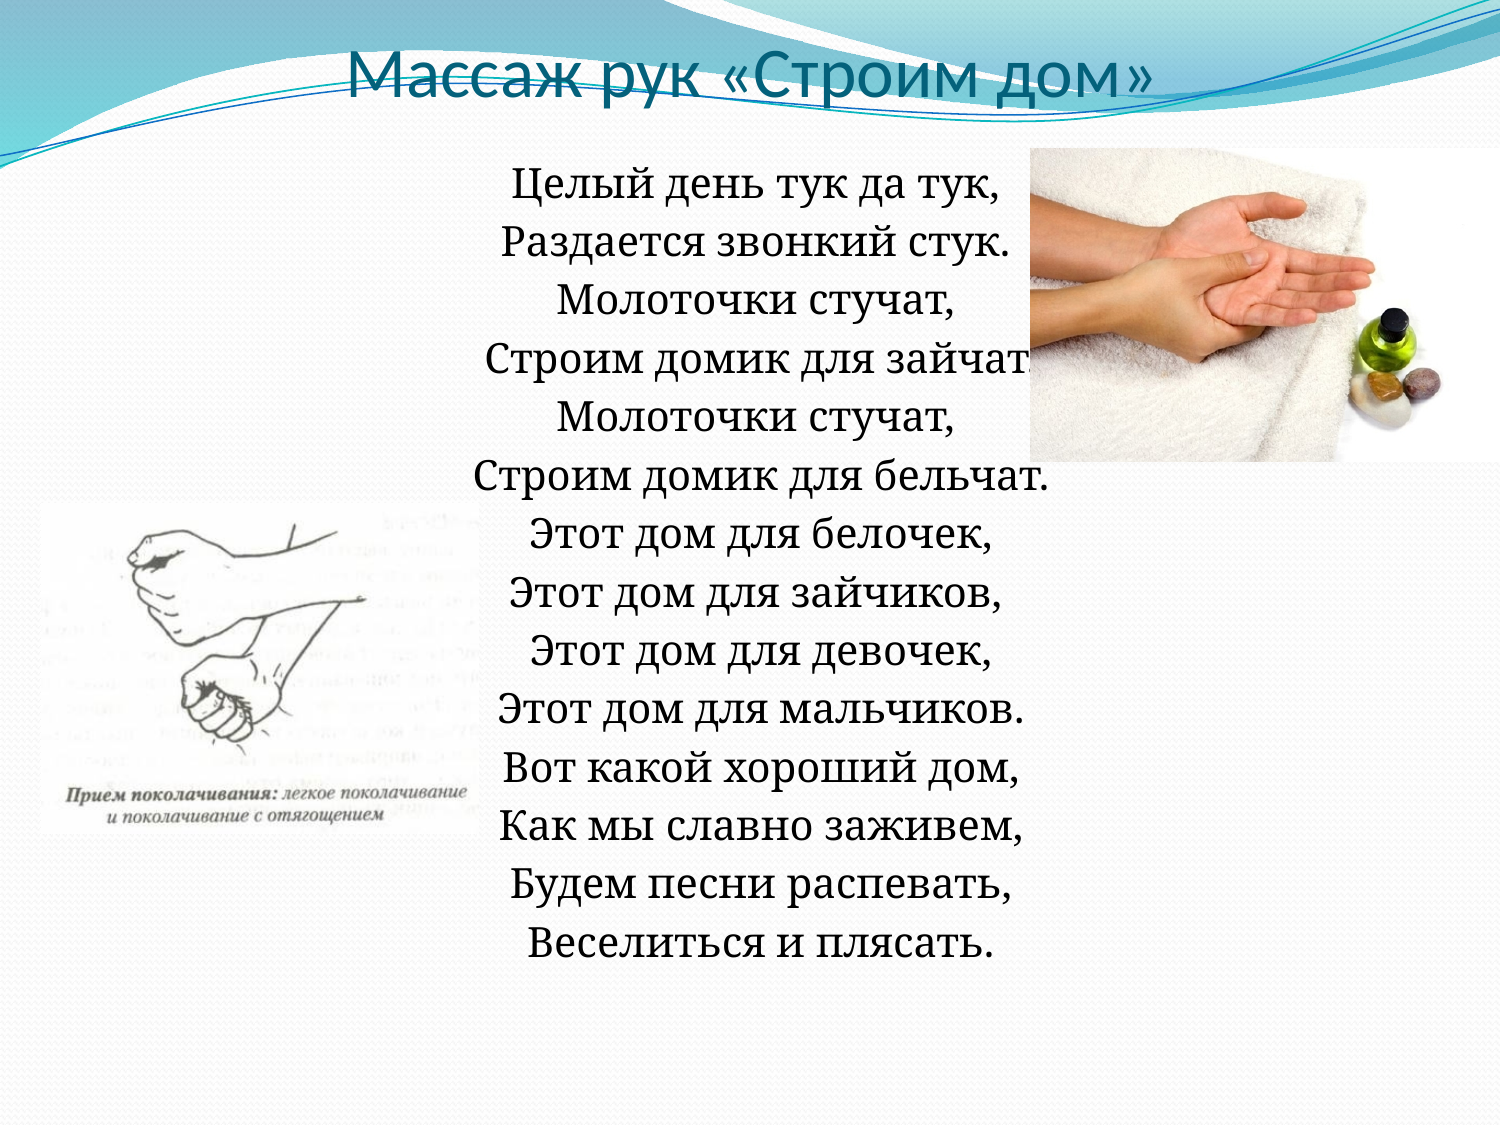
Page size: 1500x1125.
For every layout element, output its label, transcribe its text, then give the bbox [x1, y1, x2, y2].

picture [41, 503, 480, 835]
title Массаж рук «Строим дом» [76, 19, 1427, 113]
picture [1030, 148, 1500, 462]
list Целый день тук да тук, Раздается звонкий стук. Молоточки стучат, Строим домик для зайчат. Молоточки стучат, Строим домик для бельчат. Этот дом для белочек, Этот дом для зайчиков, Этот дом для девочек, Этот дом для мальчиков. Вот какой хороший дом, Как мы славно заживем, Будем песни распевать, Веселиться и плясать. [75, 149, 1447, 1071]
